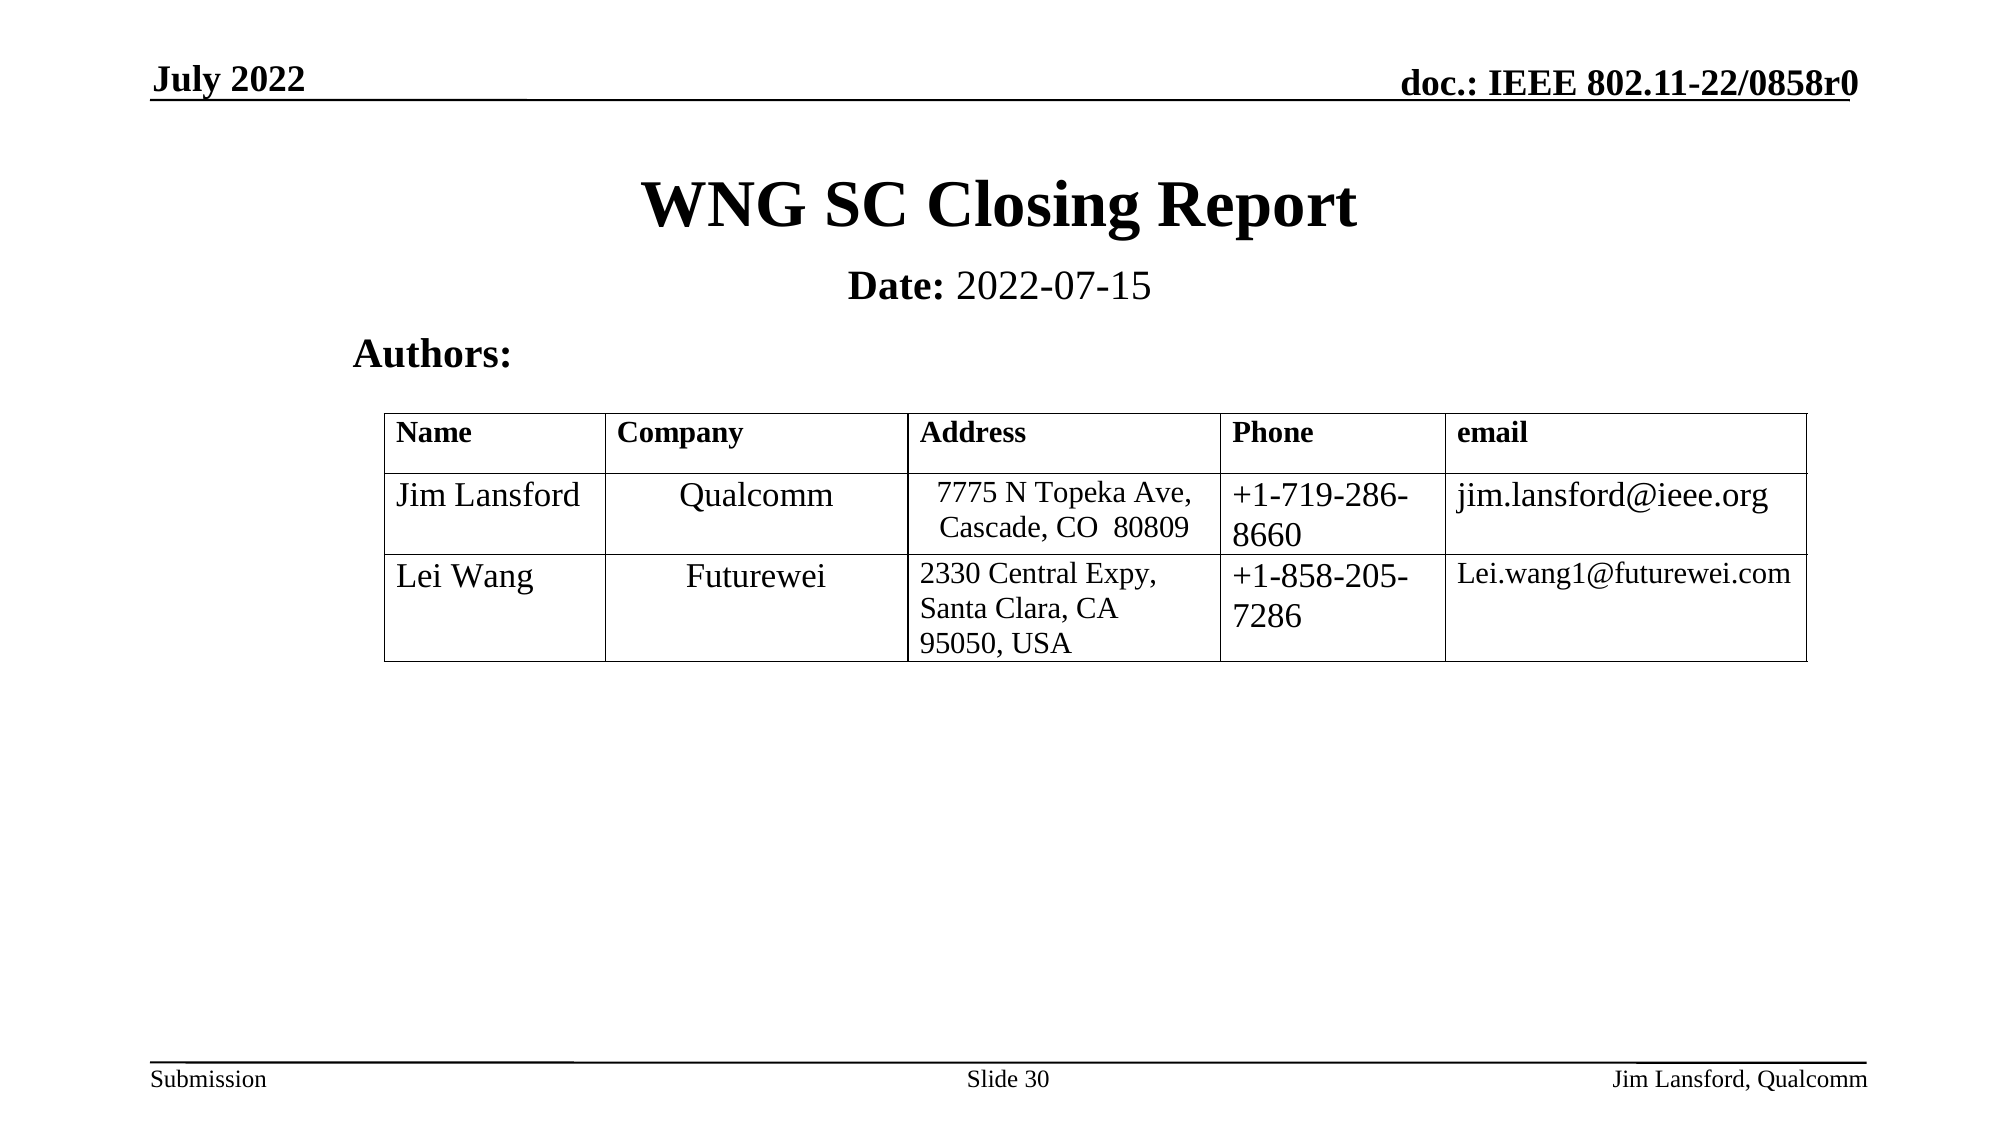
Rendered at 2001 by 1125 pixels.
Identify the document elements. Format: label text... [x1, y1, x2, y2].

slide_number Slide 30 [950, 1061, 1067, 1123]
footer Jim Lansford, Qualcomm [1171, 1061, 1869, 1093]
text_box Authors: [337, 318, 575, 381]
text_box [367, 412, 1917, 811]
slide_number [152, 54, 563, 100]
list Date: 2022-07-15 [362, 249, 1638, 313]
title WNG SC Closing Report [149, 112, 1850, 288]
